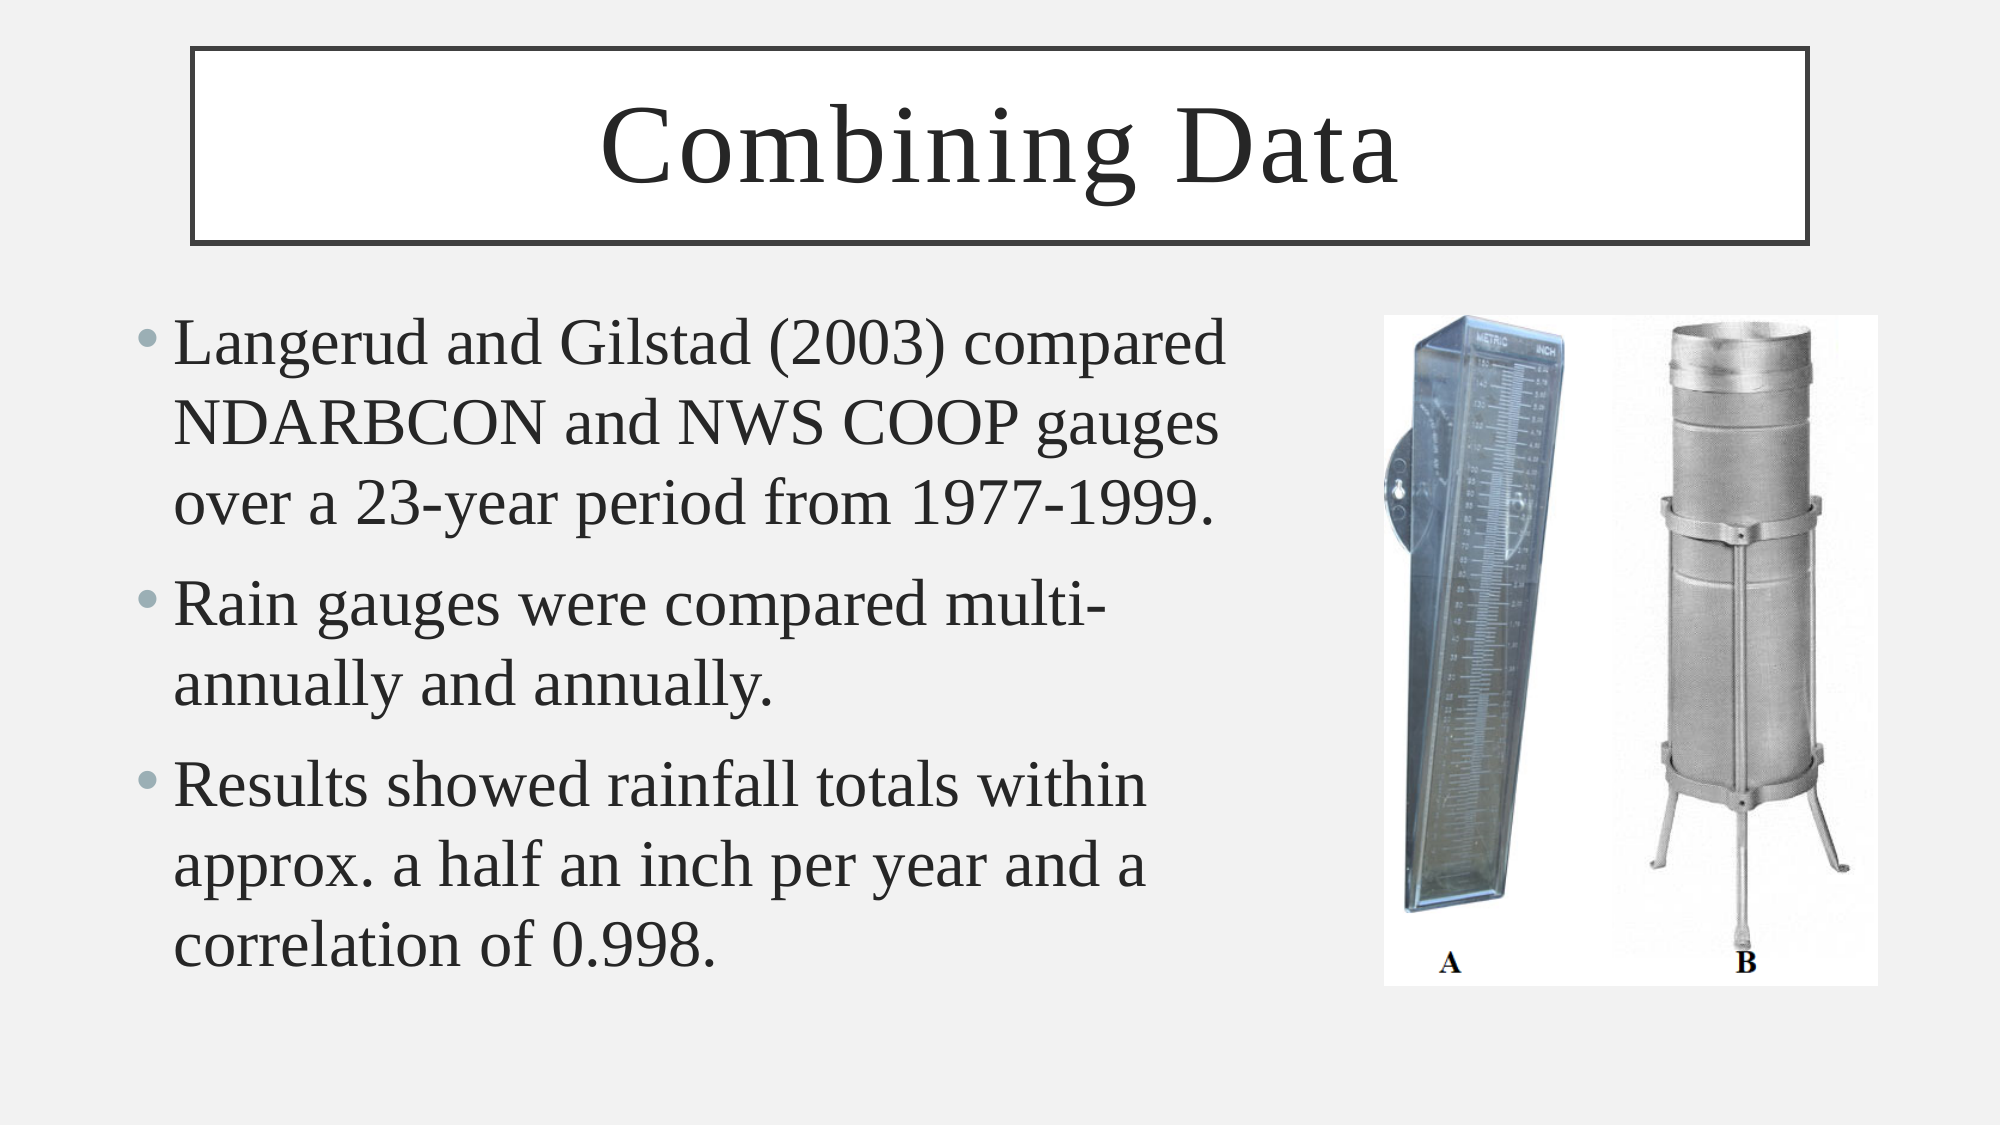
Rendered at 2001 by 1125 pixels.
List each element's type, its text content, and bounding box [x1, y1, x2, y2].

picture [1384, 315, 1878, 986]
title Combining Data [190, 46, 1810, 246]
list Langerud and Gilstad (2003) compared NDARBCON and NWS COOP gauges over a 23-year period from 1977-1999. Rain gauges were compared multi-annually and annually. Results showed rainfall totals within approx. a half an inch per year and a correlation of 0.998. [120, 289, 1341, 1099]
